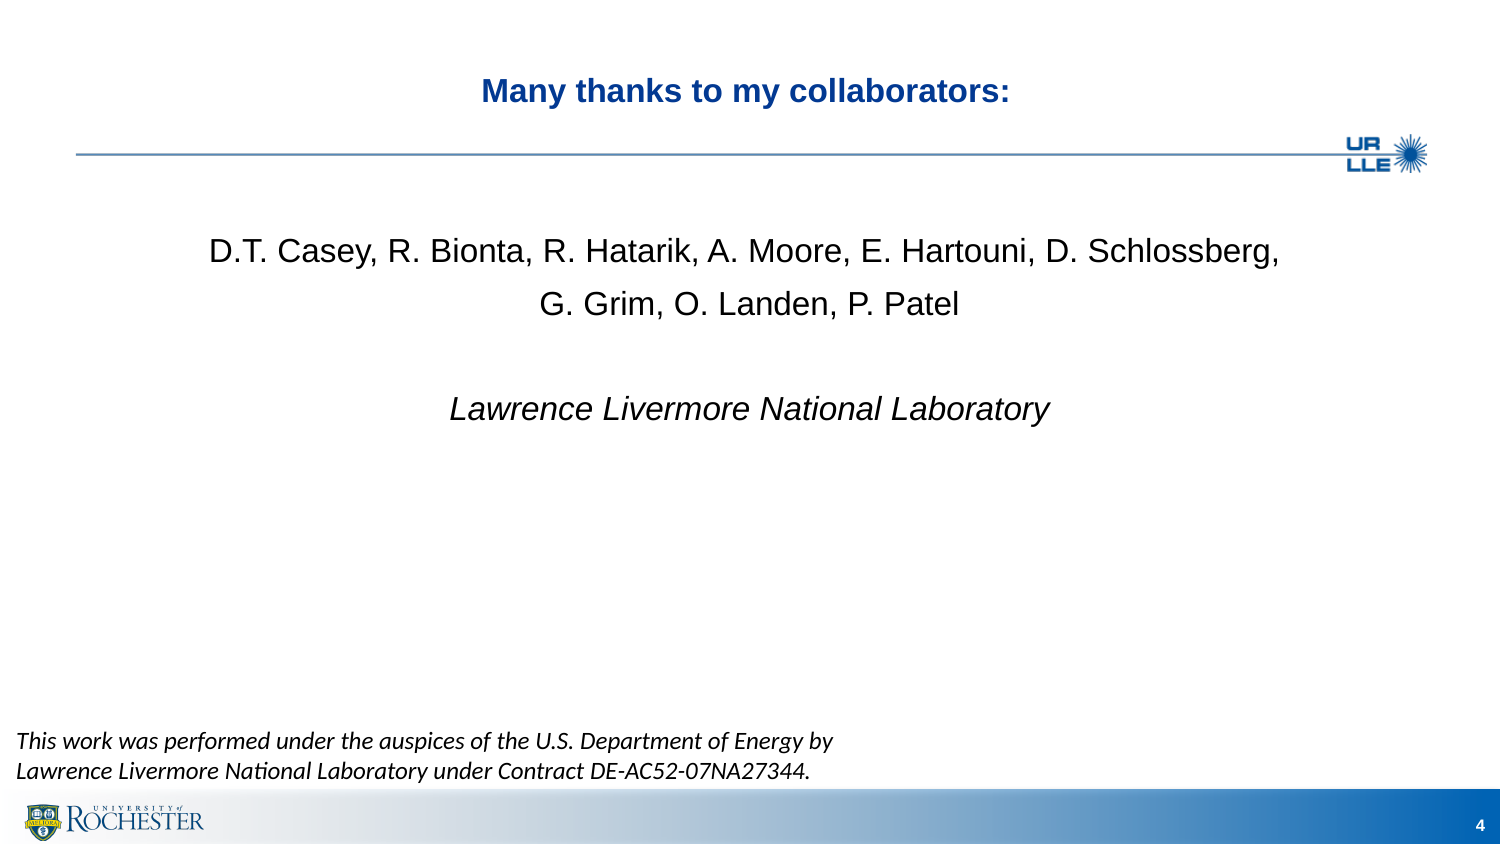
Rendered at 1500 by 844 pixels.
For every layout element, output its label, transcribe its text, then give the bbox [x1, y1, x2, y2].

text_box This work was performed under the auspices of the U.S. Department of Energy by Lawrence Livermore National Laboratory under Contract DE-AC52-07NA27344. [1, 717, 883, 792]
list D.T. Casey, R. Bionta, R. Hatarik, A. Moore, E. Hartouni, D. Schlossberg, G. Grim, O. Landen, P. Patel Lawrence Livermore National Laboratory [75, 229, 1425, 704]
title Many thanks to my collaborators: [75, 26, 1425, 152]
